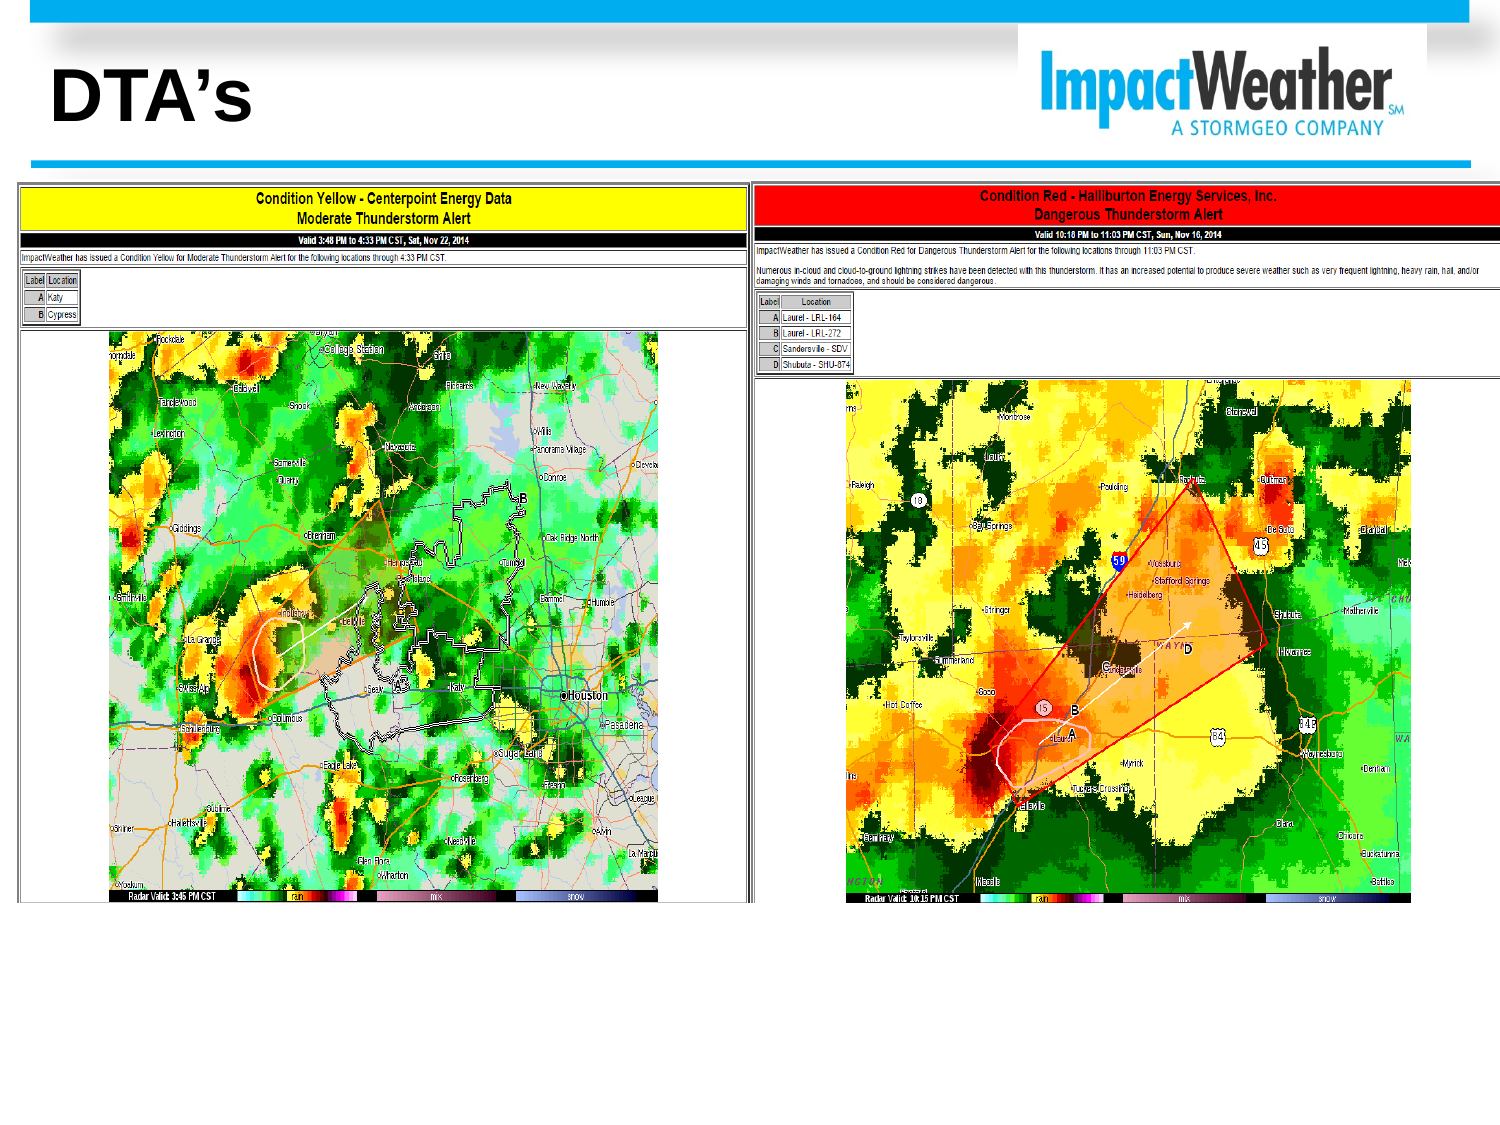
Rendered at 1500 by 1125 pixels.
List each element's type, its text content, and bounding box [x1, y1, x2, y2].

picture [1018, 24, 1427, 157]
picture [16, 179, 1500, 903]
title DTA’s [34, 39, 1156, 159]
